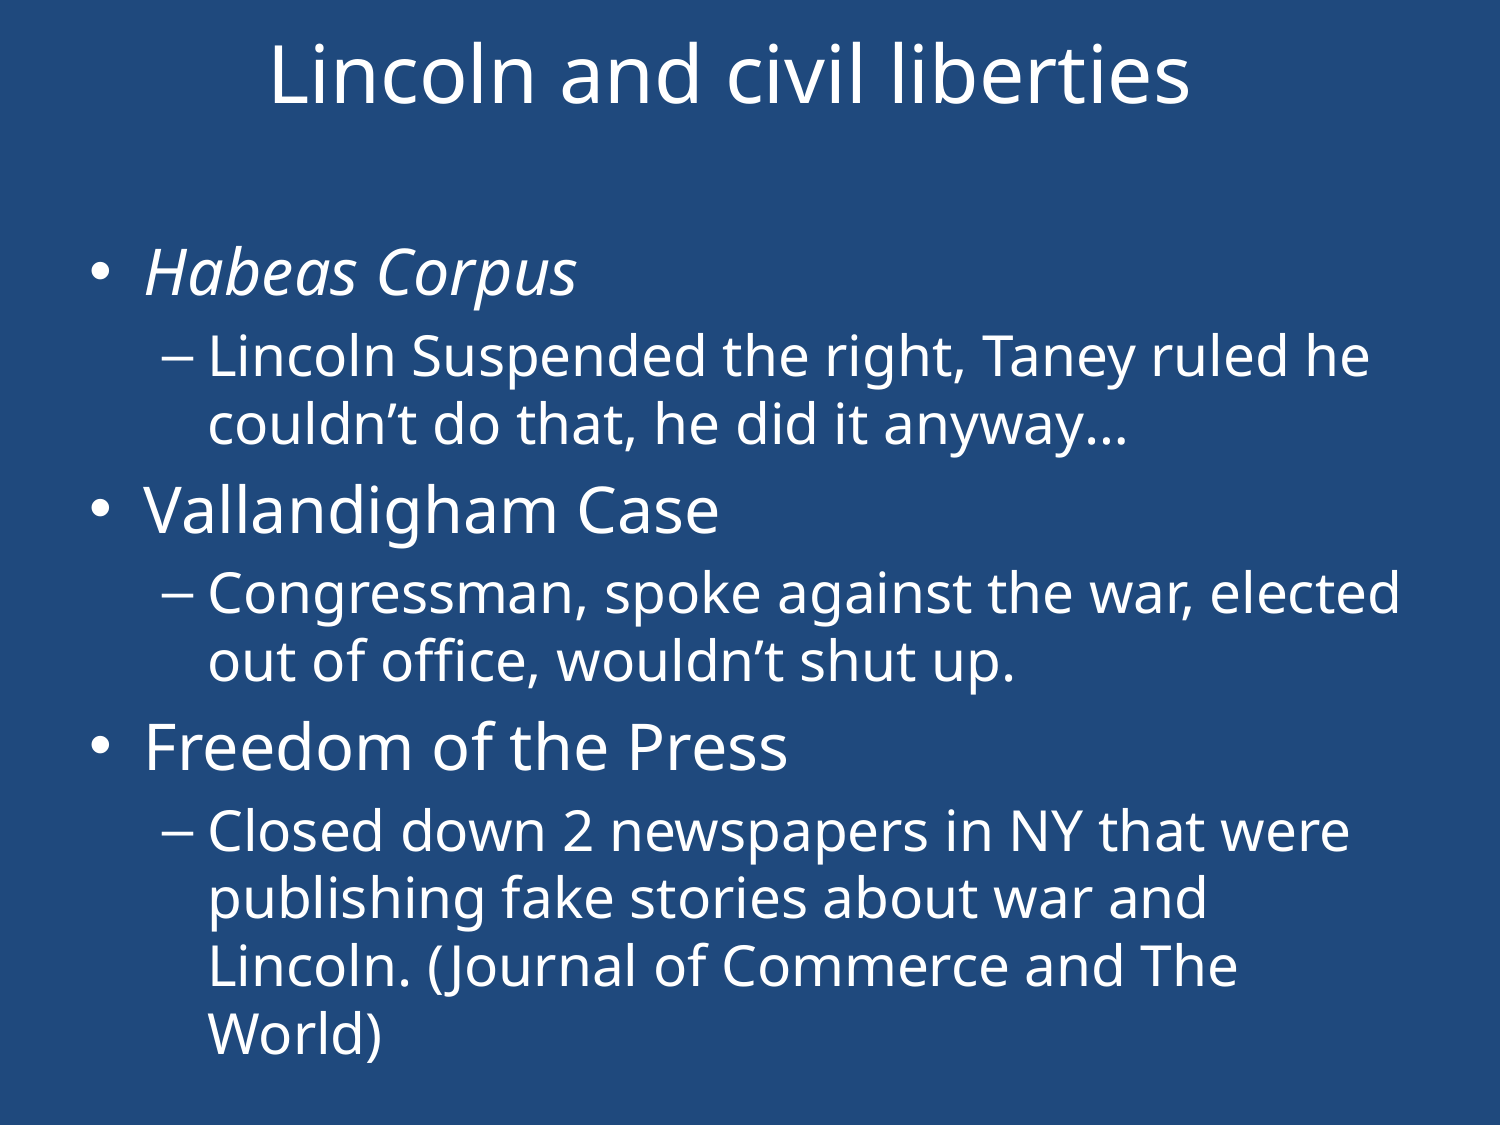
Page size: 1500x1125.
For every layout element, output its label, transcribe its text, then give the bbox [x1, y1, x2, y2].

title Lincoln and civil liberties [74, 14, 1387, 128]
list Habeas Corpus Lincoln Suspended the right, Taney ruled he couldn’t do that, he did it anyway… Vallandigham Case Congressman, spoke against the war, elected out of office, wouldn’t shut up. Freedom of the Press Closed down 2 newspapers in NY that were publishing fake stories about war and Lincoln. (Journal of Commerce and The World) [74, 223, 1425, 1075]
